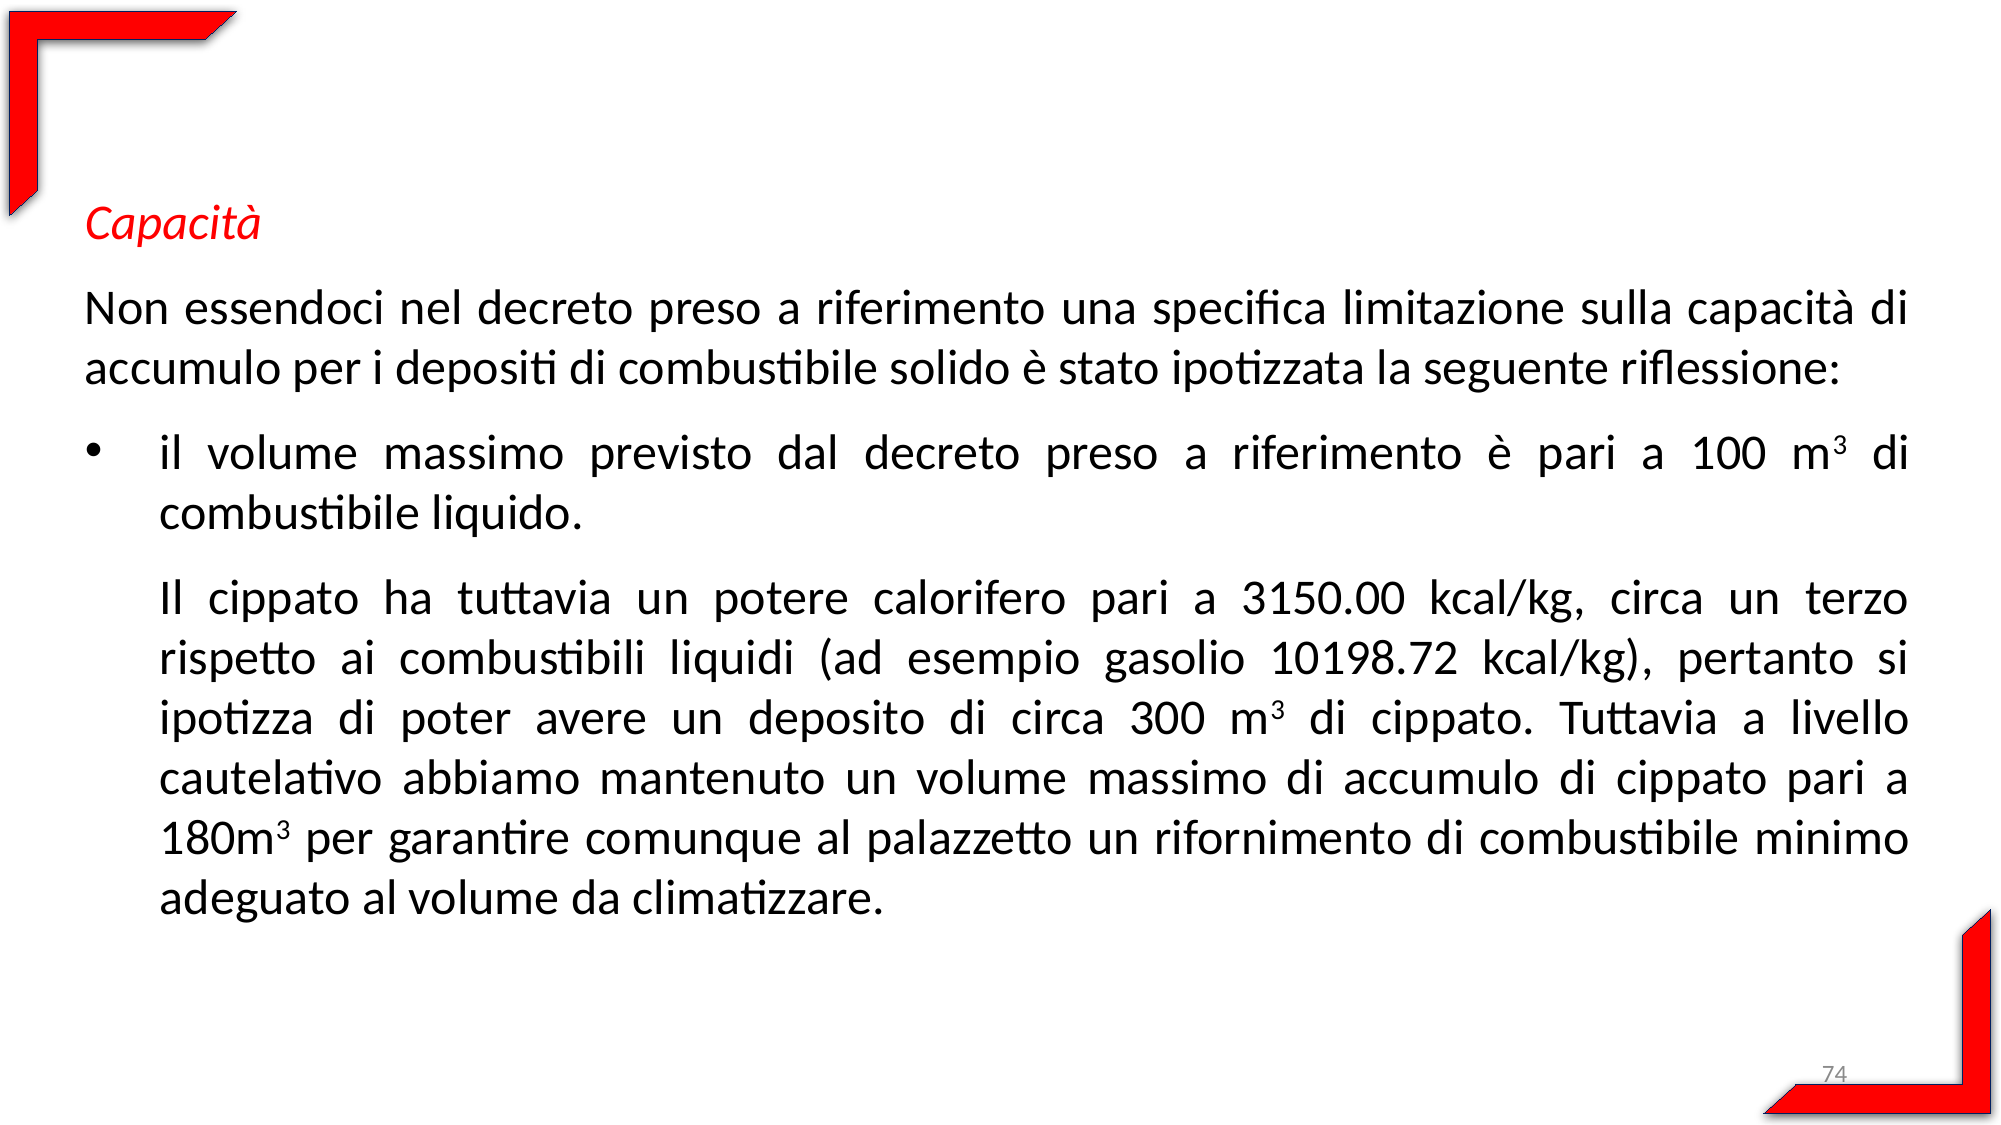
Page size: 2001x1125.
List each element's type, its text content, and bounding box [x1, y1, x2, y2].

slide_number 74 [1412, 1042, 1863, 1103]
text_box [1763, 909, 1991, 1114]
text_box Capacità Non essendoci nel decreto preso a riferimento una specifica limitazione sulla capacità di accumulo per i depositi di combustibile solido è stato ipotizzata la seguente riflessione: il volume massimo previsto dal decreto preso a riferimento è pari a 100 m3 di combustibile liquido. Il cippato ha tuttavia un potere calorifero pari a 3150.00 kcal/kg, circa un terzo rispetto ai combustibili liquidi (ad esempio gasolio 10198.72 kcal/kg), pertanto si ipotizza di poter avere un deposito di circa 300 m3 di cippato. Tuttavia a livello cautelativo abbiamo mantenuto un volume massimo di accumulo di cippato pari a 180m3 per garantire comunque al palazzetto un rifornimento di combustibile minimo adeguato al volume da climatizzare. [70, 182, 1925, 932]
text_box [9, 11, 237, 216]
